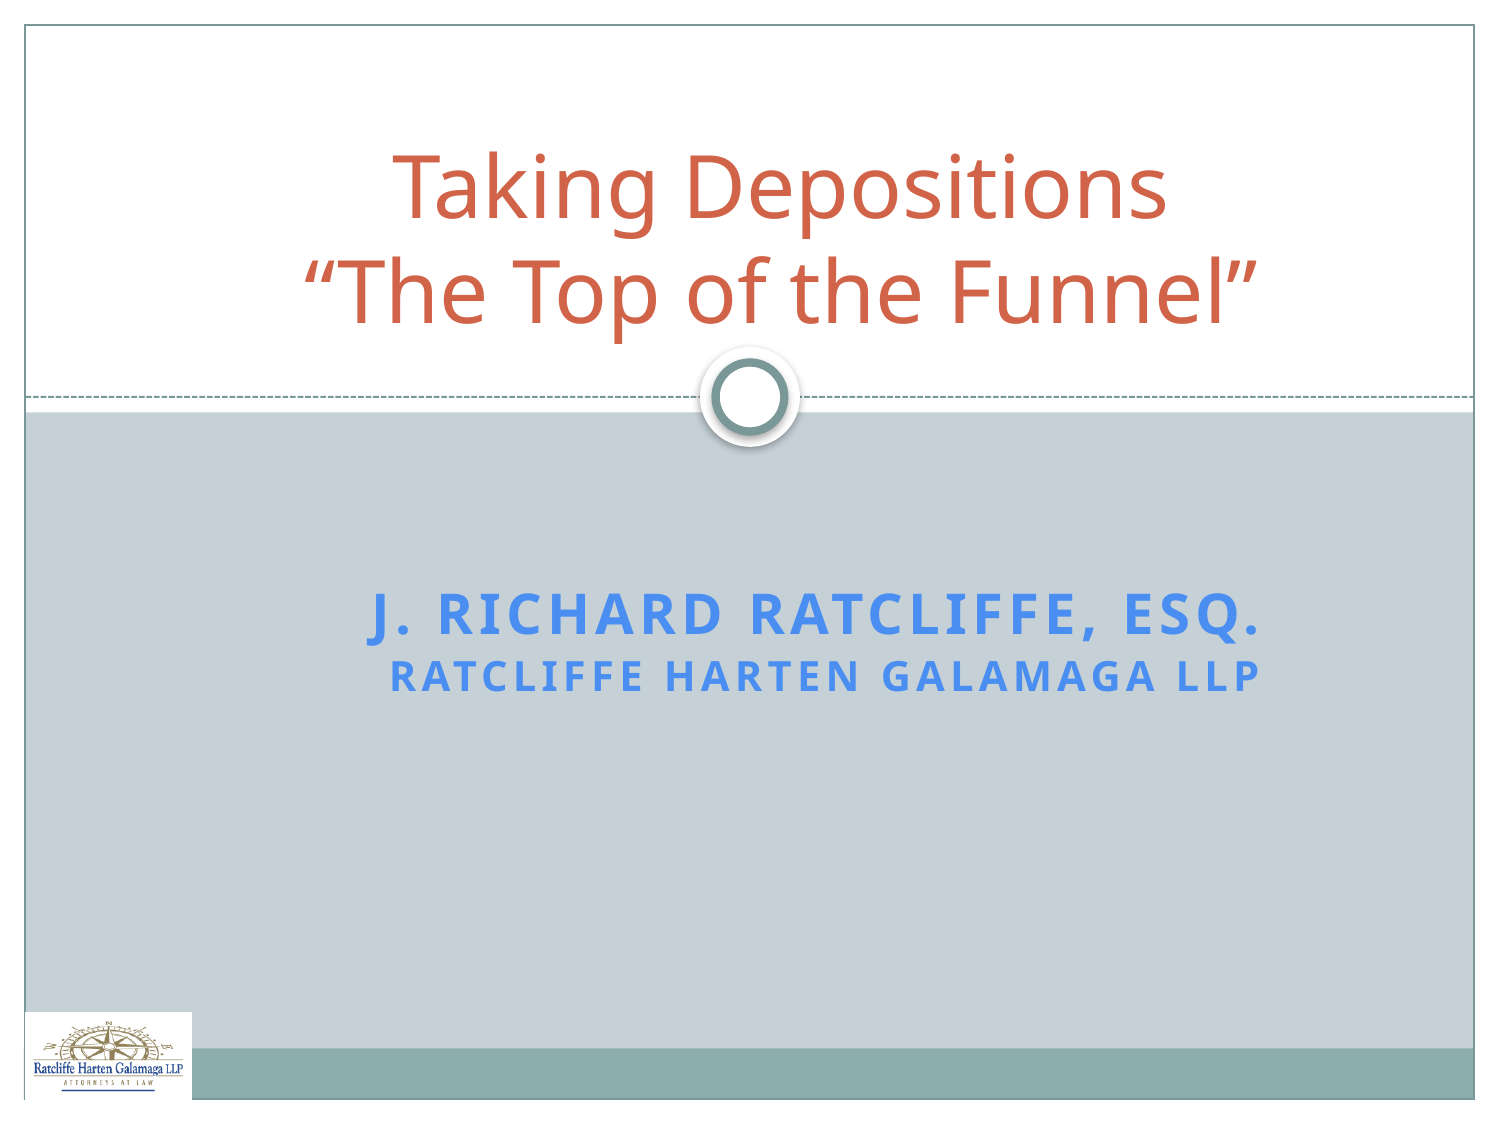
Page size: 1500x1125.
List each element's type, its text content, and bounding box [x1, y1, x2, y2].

title Taking Depositions “The Top of the Funnel” [187, 50, 1375, 349]
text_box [24, 1012, 576, 1101]
subtitle J. Richard Ratcliffe, Esq. Ratcliffe Harten Galamaga LLP [225, 474, 1275, 763]
